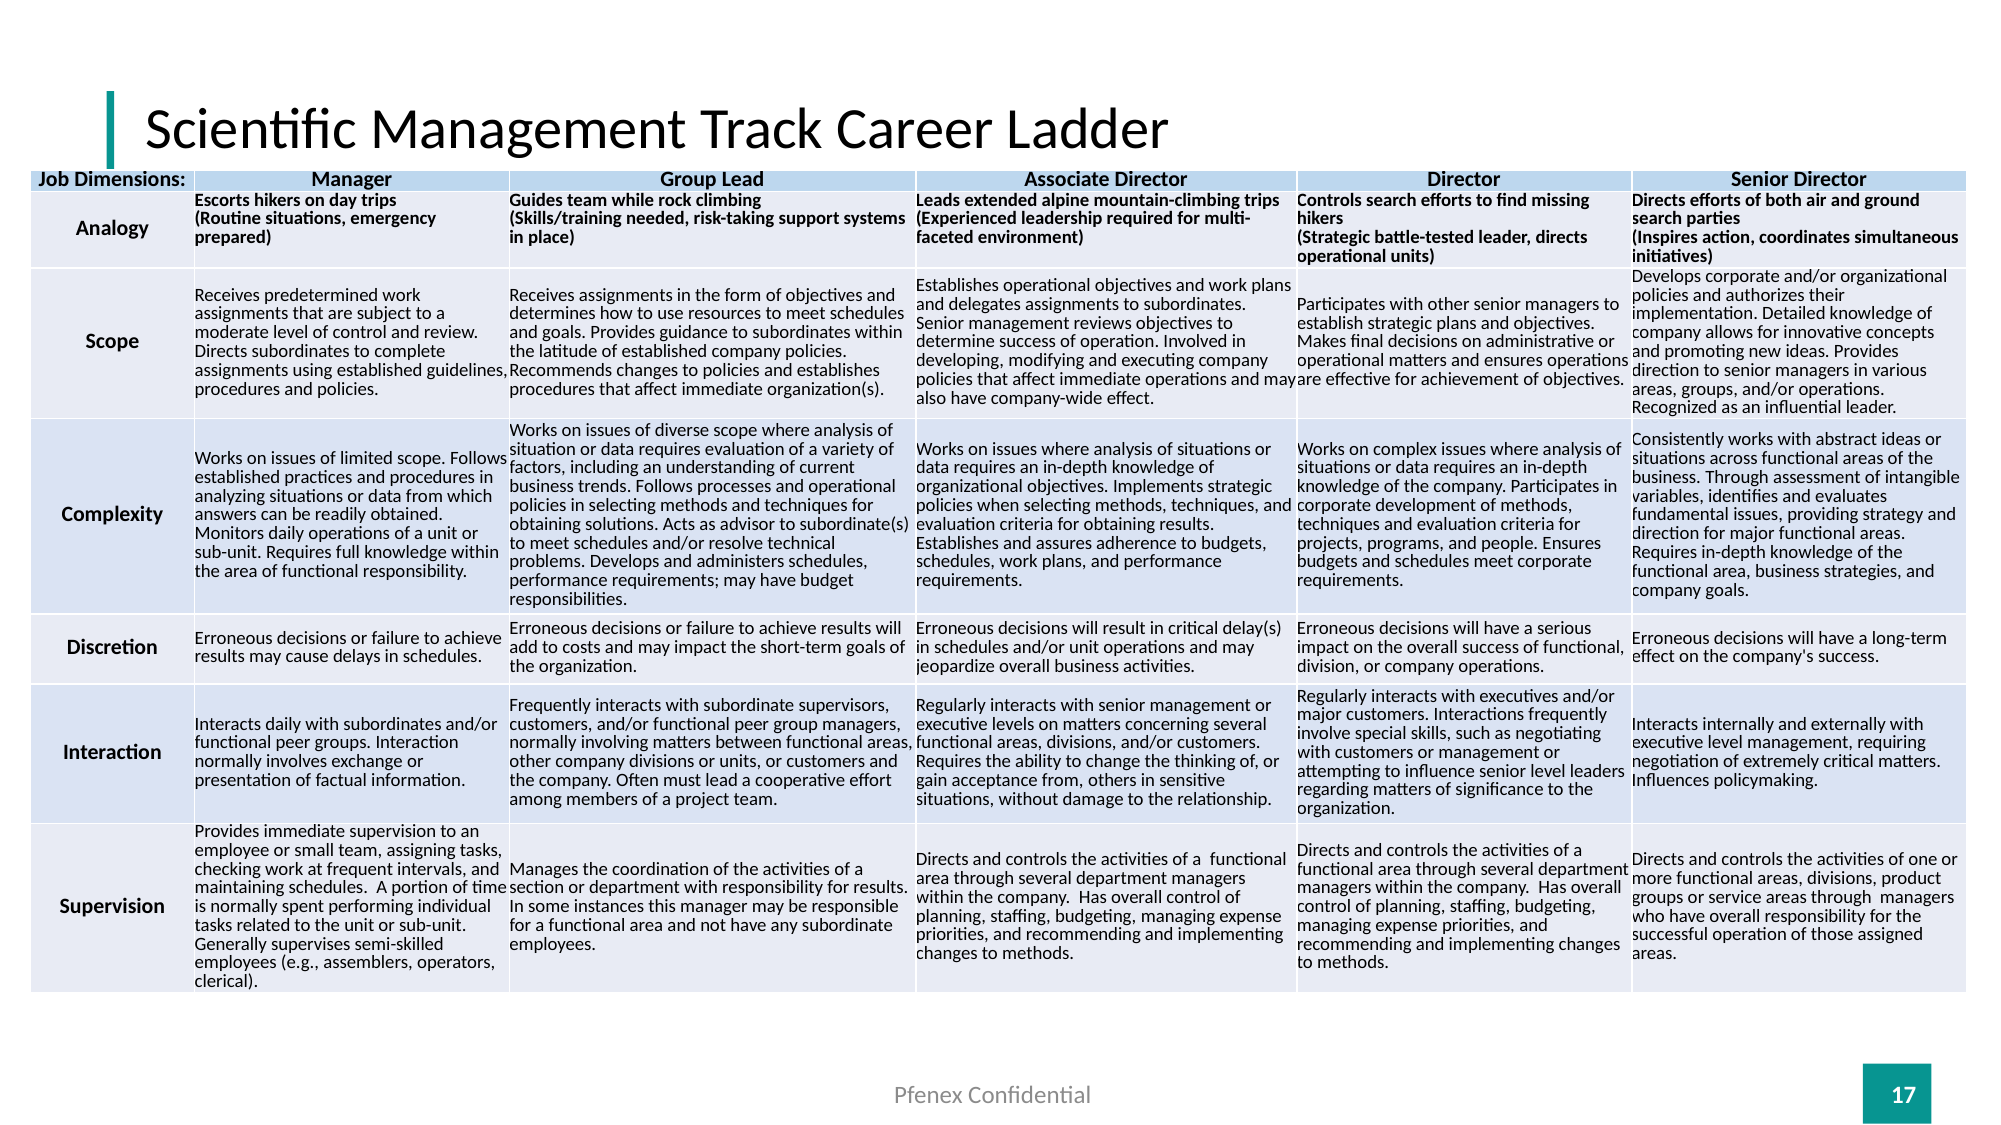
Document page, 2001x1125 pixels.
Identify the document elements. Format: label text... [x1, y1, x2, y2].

table_cell Regularly interacts with senior management or executive levels on matters concerning several functional areas, divisions, and/or customers. Requires the ability to change the thinking of, or gain acceptance from, others in sensitive situations, without damage to the relationship. [917, 685, 1296, 823]
table_cell Erroneous decisions will have a serious impact on the overall success of functional, division, or company operations. [1298, 615, 1631, 683]
table_cell Controls search efforts to find missing hikers (Strategic battle-tested leader, directs operational units) [1298, 192, 1631, 267]
table_cell Discretion [31, 615, 194, 683]
table_cell Directs and controls the activities of a functional area through several department managers within the company. Has overall control of planning, staffing, budgeting, managing expense priorities, and recommending and implementing changes to methods. [1298, 824, 1631, 992]
table_cell Leads extended alpine mountain-climbing trips (Experienced leadership required for multi-faceted environment) [917, 192, 1296, 267]
table_cell Manages the coordination of the activities of a section or department with responsibility for results. In some instances this manager may be responsible for a functional area and not have any subordinate employees. [510, 824, 915, 992]
list Scientific Management Track Career Ladder [130, 91, 1856, 169]
table_cell Receives assignments in the form of objectives and determines how to use resources to meet schedules and goals. Provides guidance to subordinates within the latitude of established company policies. Recommends changes to policies and establishes procedures that affect immediate organization(s). [510, 269, 915, 418]
table_cell Erroneous decisions or failure to achieve results will add to costs and may impact the short-term goals of the organization. [510, 615, 915, 683]
table_header Associate Director [917, 171, 1296, 191]
table_header Job Dimensions: [31, 171, 194, 191]
table_header Manager [195, 171, 509, 191]
table_cell Analogy [31, 192, 194, 267]
table_cell Complexity [31, 419, 194, 613]
table_cell Scope [31, 269, 194, 418]
table_cell Erroneous decisions or failure to achieve results may cause delays in schedules. [195, 615, 509, 683]
table_cell Guides team while rock climbing (Skills/training needed, risk-taking support systems in place) [510, 192, 915, 267]
footer Pfenex Confidential [655, 1063, 1331, 1124]
table_cell Develops corporate and/or organizational policies and authorizes their implementation. Detailed knowledge of company allows for innovative concepts and promoting new ideas. Provides direction to senior managers in various areas, groups, and/or operations. Recognized as an influential leader. [1633, 269, 1966, 418]
table_cell Works on issues of diverse scope where analysis of situation or data requires evaluation of a variety of factors, including an understanding of current business trends. Follows processes and operational policies in selecting methods and techniques for obtaining solutions. Acts as advisor to subordinate(s) to meet schedules and/or resolve technical problems. Develops and administers schedules, performance requirements; may have budget responsibilities. [510, 419, 915, 613]
table_cell Provides immediate supervision to an employee or small team, assigning tasks, checking work at frequent intervals, and maintaining schedules. A portion of time is normally spent performing individual tasks related to the unit or sub-unit. Generally supervises semi-skilled employees (e.g., assemblers, operators, clerical). [195, 824, 509, 992]
table_cell Interacts internally and externally with executive level management, requiring negotiation of extremely critical matters. Influences policymaking. [1633, 685, 1966, 823]
table_cell Receives predetermined work assignments that are subject to a moderate level of control and review. Directs subordinates to complete assignments using established guidelines, procedures and policies. [195, 269, 509, 418]
table_header Group Lead [510, 171, 915, 191]
table_cell Interacts daily with subordinates and/or functional peer groups. Interaction normally involves exchange or presentation of factual information. [195, 685, 509, 823]
table_cell Interaction [31, 685, 194, 823]
table_header Senior Director [1633, 171, 1966, 191]
table_cell Participates with other senior managers to establish strategic plans and objectives. Makes final decisions on administrative or operational matters and ensures operations are effective for achievement of objectives. [1298, 269, 1631, 418]
table_cell Erroneous decisions will have a long-term effect on the company's success. [1633, 615, 1966, 683]
table_cell Directs and controls the activities of a functional area through several department managers within the company. Has overall control of planning, staffing, budgeting, managing expense priorities, and recommending and implementing changes to methods. [917, 824, 1296, 992]
table_cell Frequently interacts with subordinate supervisors, customers, and/or functional peer group managers, normally involving matters between functional areas, other company divisions or units, or customers and the company. Often must lead a cooperative effort among members of a project team. [510, 685, 915, 823]
table_cell Establishes operational objectives and work plans and delegates assignments to subordinates. Senior management reviews objectives to determine success of operation. Involved in developing, modifying and executing company policies that affect immediate operations and may also have company-wide effect. [917, 269, 1296, 418]
table_cell Escorts hikers on day trips (Routine situations, emergency prepared) [195, 192, 509, 267]
table_cell Erroneous decisions will result in critical delay(s) in schedules and/or unit operations and may jeopardize overall business activities. [917, 615, 1296, 683]
table_cell Regularly interacts with executives and/or major customers. Interactions frequently involve special skills, such as negotiating with customers or management or attempting to influence senior level leaders regarding matters of significance to the organization. [1298, 685, 1631, 823]
table_cell Works on issues of limited scope. Follows established practices and procedures in analyzing situations or data from which answers can be readily obtained. Monitors daily operations of a unit or sub-unit. Requires full knowledge within the area of functional responsibility. [195, 419, 509, 613]
table_cell Directs efforts of both air and ground search parties (Inspires action, coordinates simultaneous initiatives) [1633, 192, 1966, 267]
table_header Director [1298, 171, 1631, 191]
table_cell Directs and controls the activities of one or more functional areas, divisions, product groups or service areas through managers who have overall responsibility for the successful operation of those assigned areas. [1633, 824, 1966, 992]
table_cell Consistently works with abstract ideas or situations across functional areas of the business. Through assessment of intangible variables, identifies and evaluates fundamental issues, providing strategy and direction for major functional areas. Requires in-depth knowledge of the functional area, business strategies, and company goals. [1633, 419, 1966, 613]
slide_number 17 [1862, 1063, 1932, 1124]
table_cell Works on complex issues where analysis of situations or data requires an in-depth knowledge of the company. Participates in corporate development of methods, techniques and evaluation criteria for projects, programs, and people. Ensures budgets and schedules meet corporate requirements. [1298, 419, 1631, 613]
table_cell Supervision [31, 824, 194, 992]
table_cell Works on issues where analysis of situations or data requires an in-depth knowledge of organizational objectives. Implements strategic policies when selecting methods, techniques, and evaluation criteria for obtaining results. Establishes and assures adherence to budgets, schedules, work plans, and performance requirements. [917, 419, 1296, 613]
